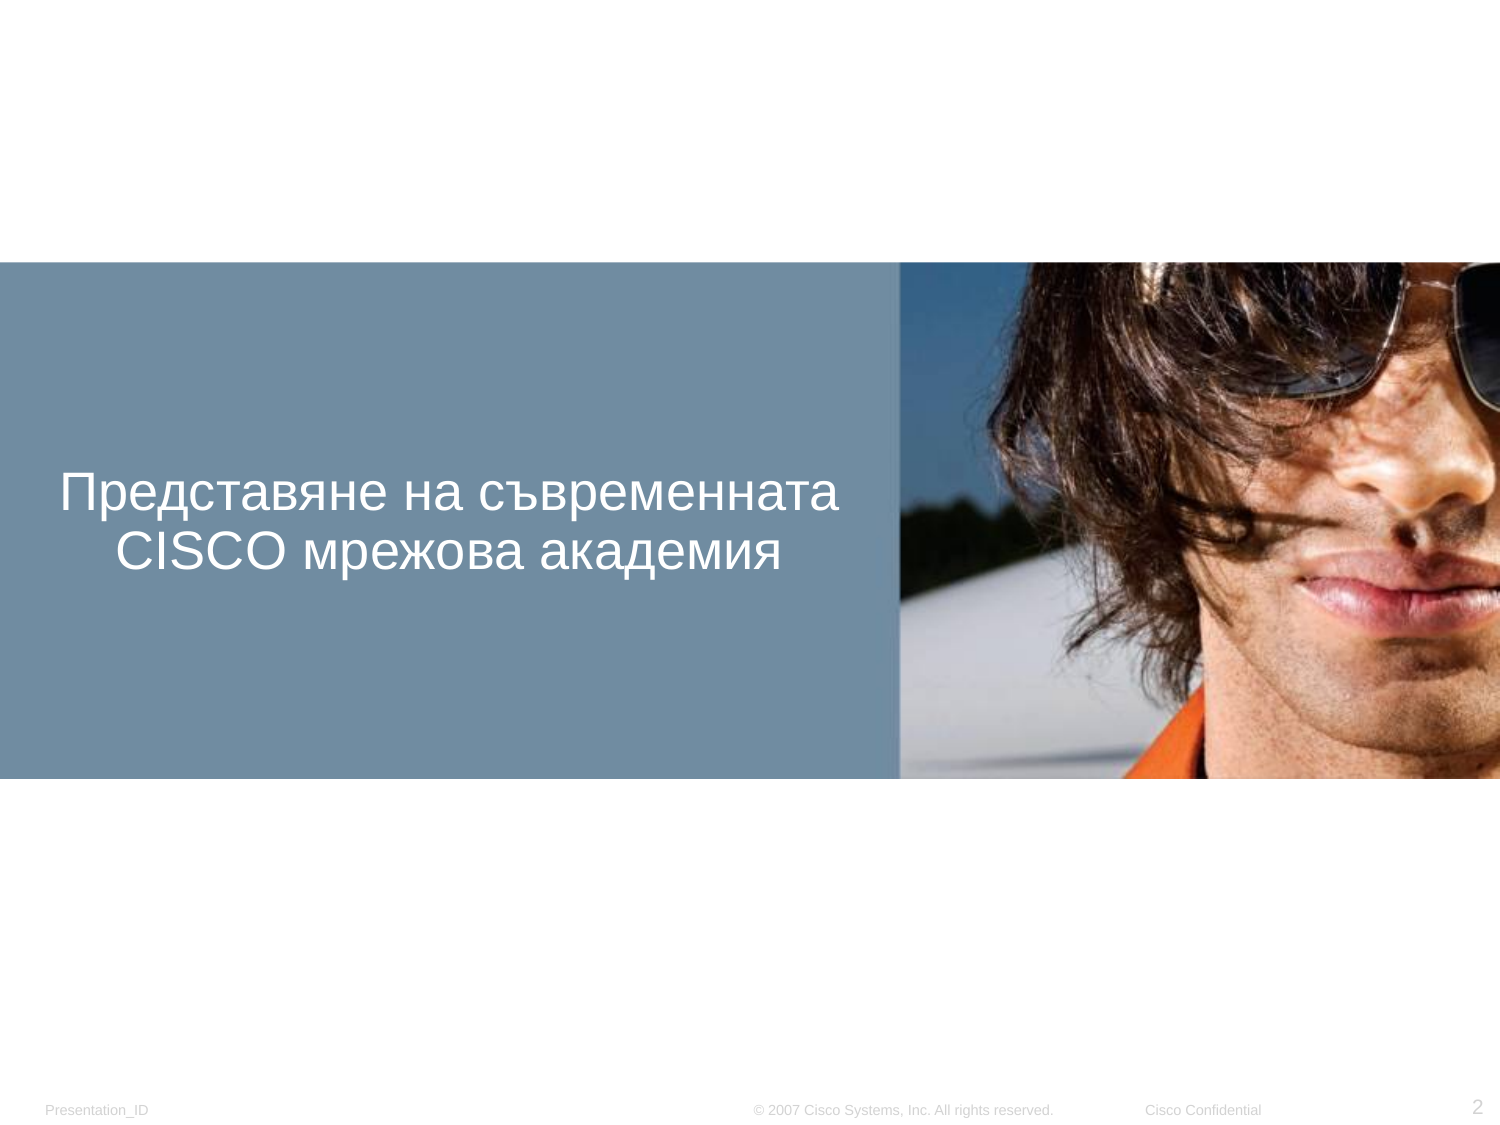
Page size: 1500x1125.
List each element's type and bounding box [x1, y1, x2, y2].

text_box [0, 0, 1500, 261]
picture [0, 261, 1500, 780]
